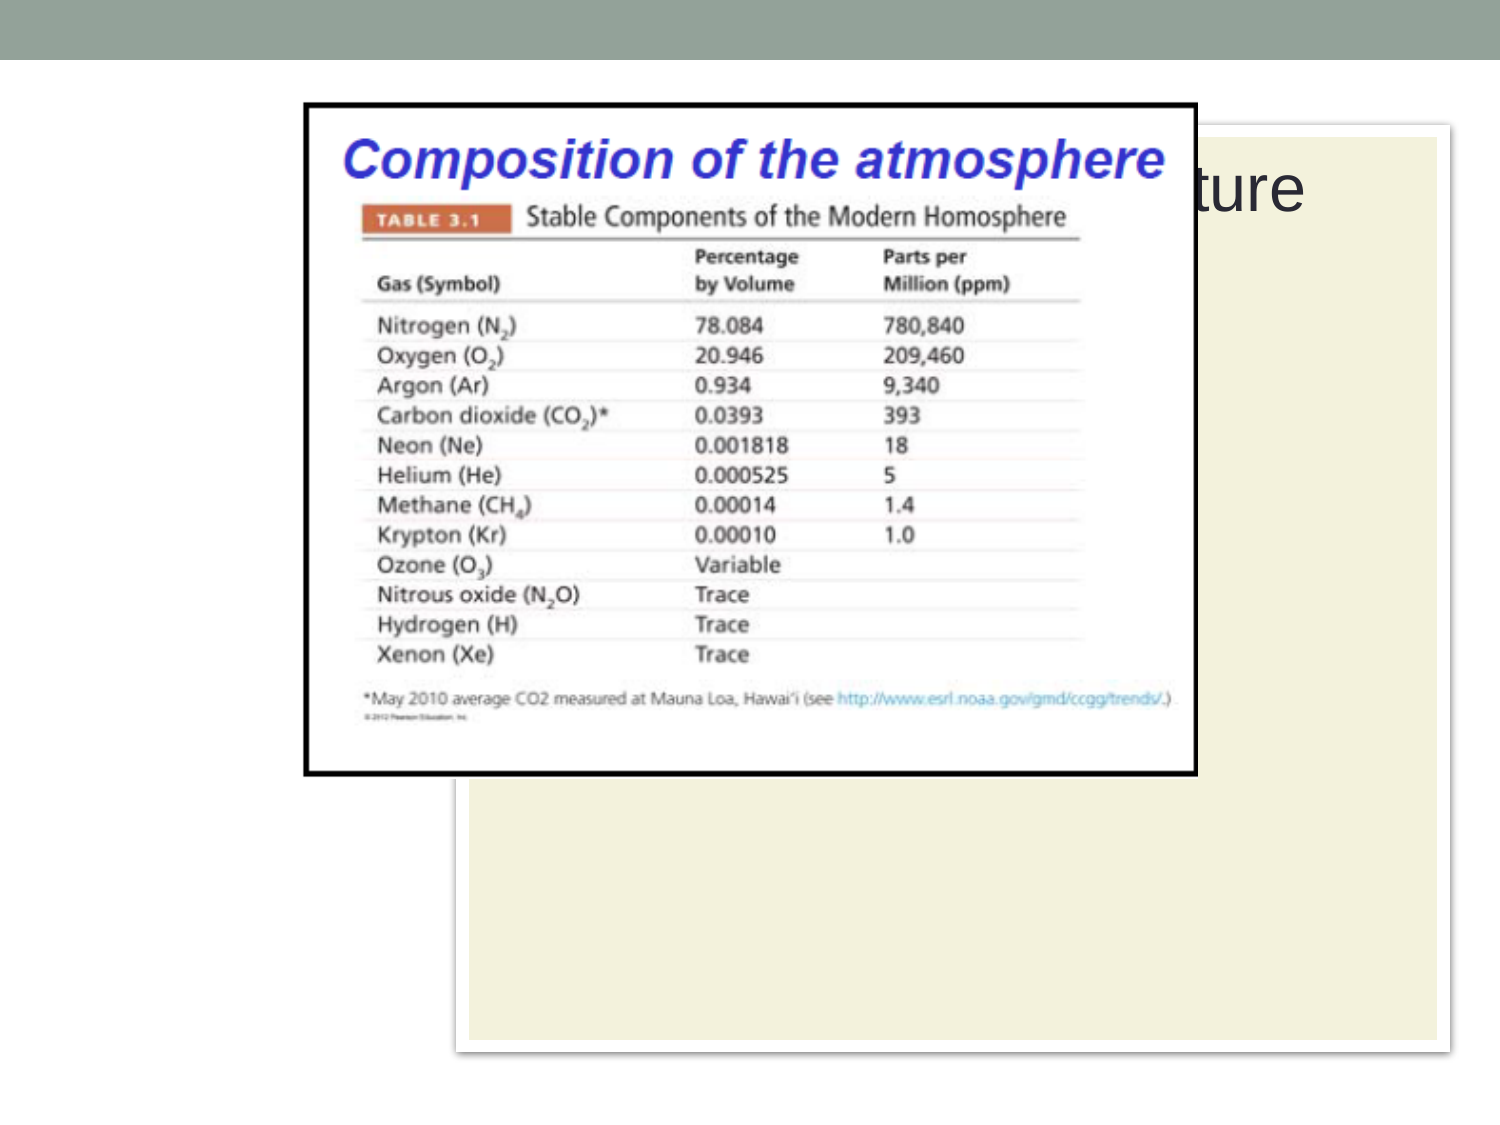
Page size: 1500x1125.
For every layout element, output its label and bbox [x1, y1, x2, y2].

picture [299, 99, 1438, 1040]
